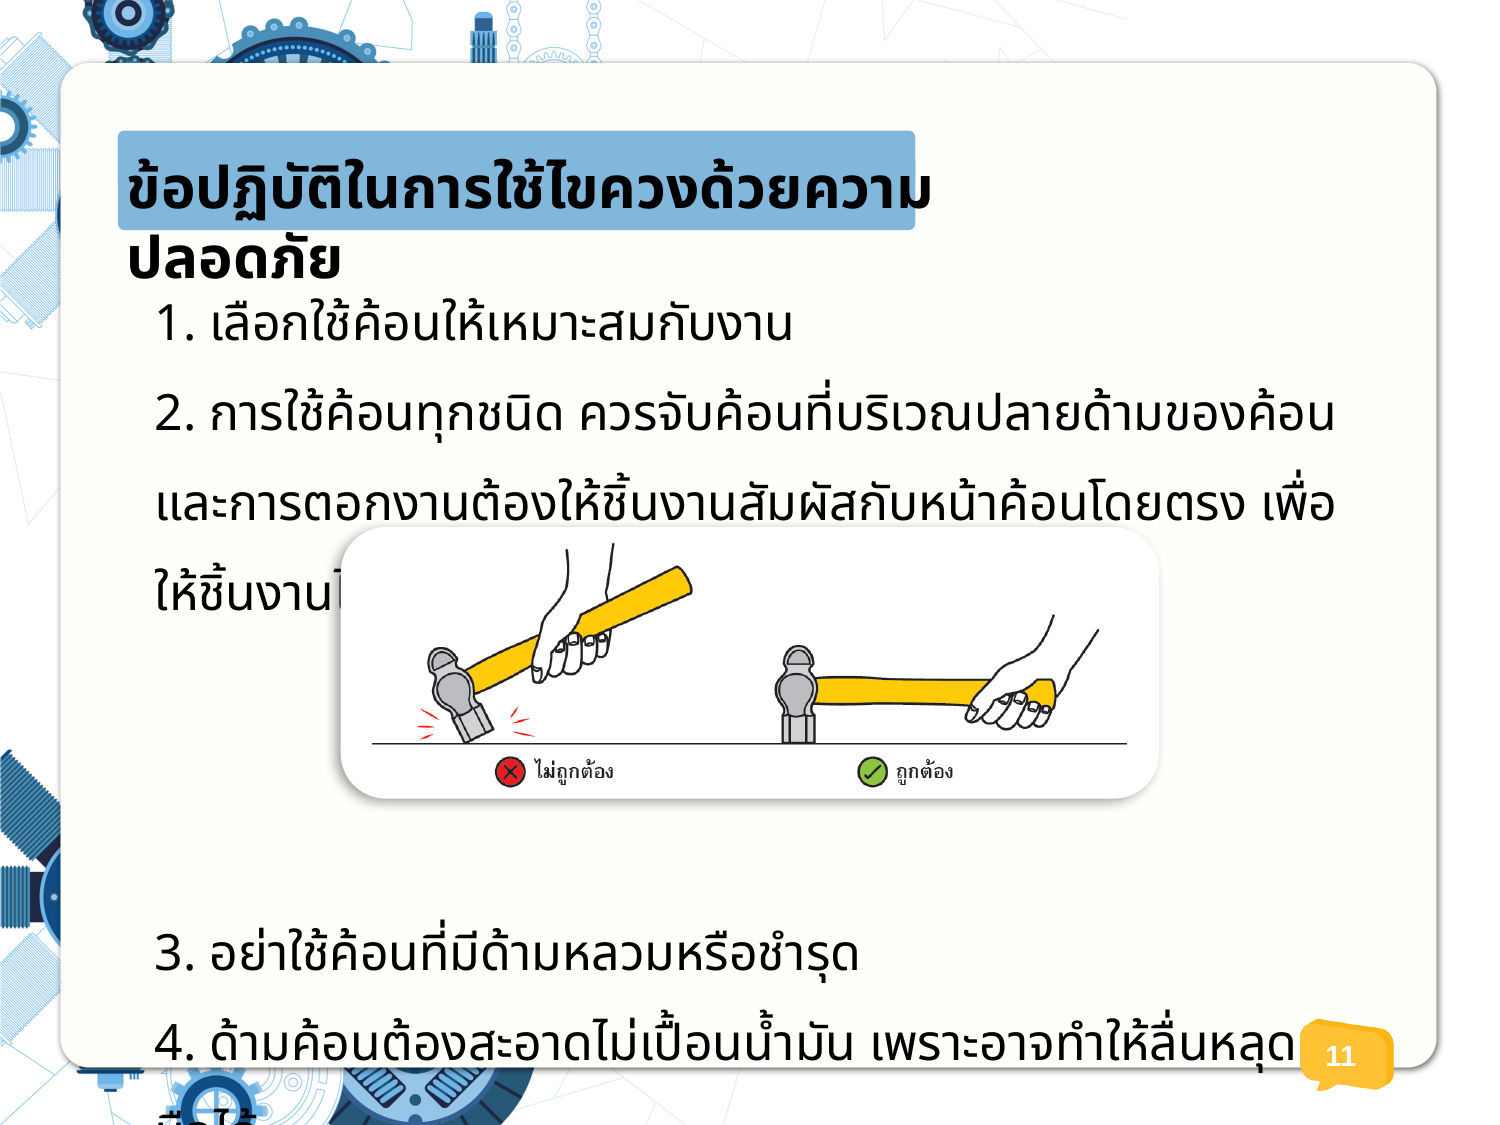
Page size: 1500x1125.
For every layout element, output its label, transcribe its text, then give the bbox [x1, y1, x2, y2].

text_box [117, 130, 916, 231]
picture [0, 0, 1500, 1125]
text_box ข้อปฏิบัติในการใช้ไขควงด้วยความปลอดภัย [112, 142, 987, 297]
text_box 1. เลือกใช้ค้อนให้เหมาะสมกับงาน 2. การใช้ค้อนทุกชนิด ควรจับค้อนที่บริเวณปลายด้ามของค้อน และการตอกงานต้องให้ชิ้นงานสัมผัสกับหน้าค้อนโดยตรง เพื่อให้ชิ้นงานได้รับน้ำหนักที่สม่ำเสมอ 3. อย่าใช้ค้อนที่มีด้ามหลวมหรือชำรุด 4. ด้ามค้อนต้องสะอาดไม่เปื้อนน้ำมัน เพราะอาจทำให้ลื่นหลุดมือได้ [139, 253, 1361, 1125]
picture [340, 526, 1160, 799]
